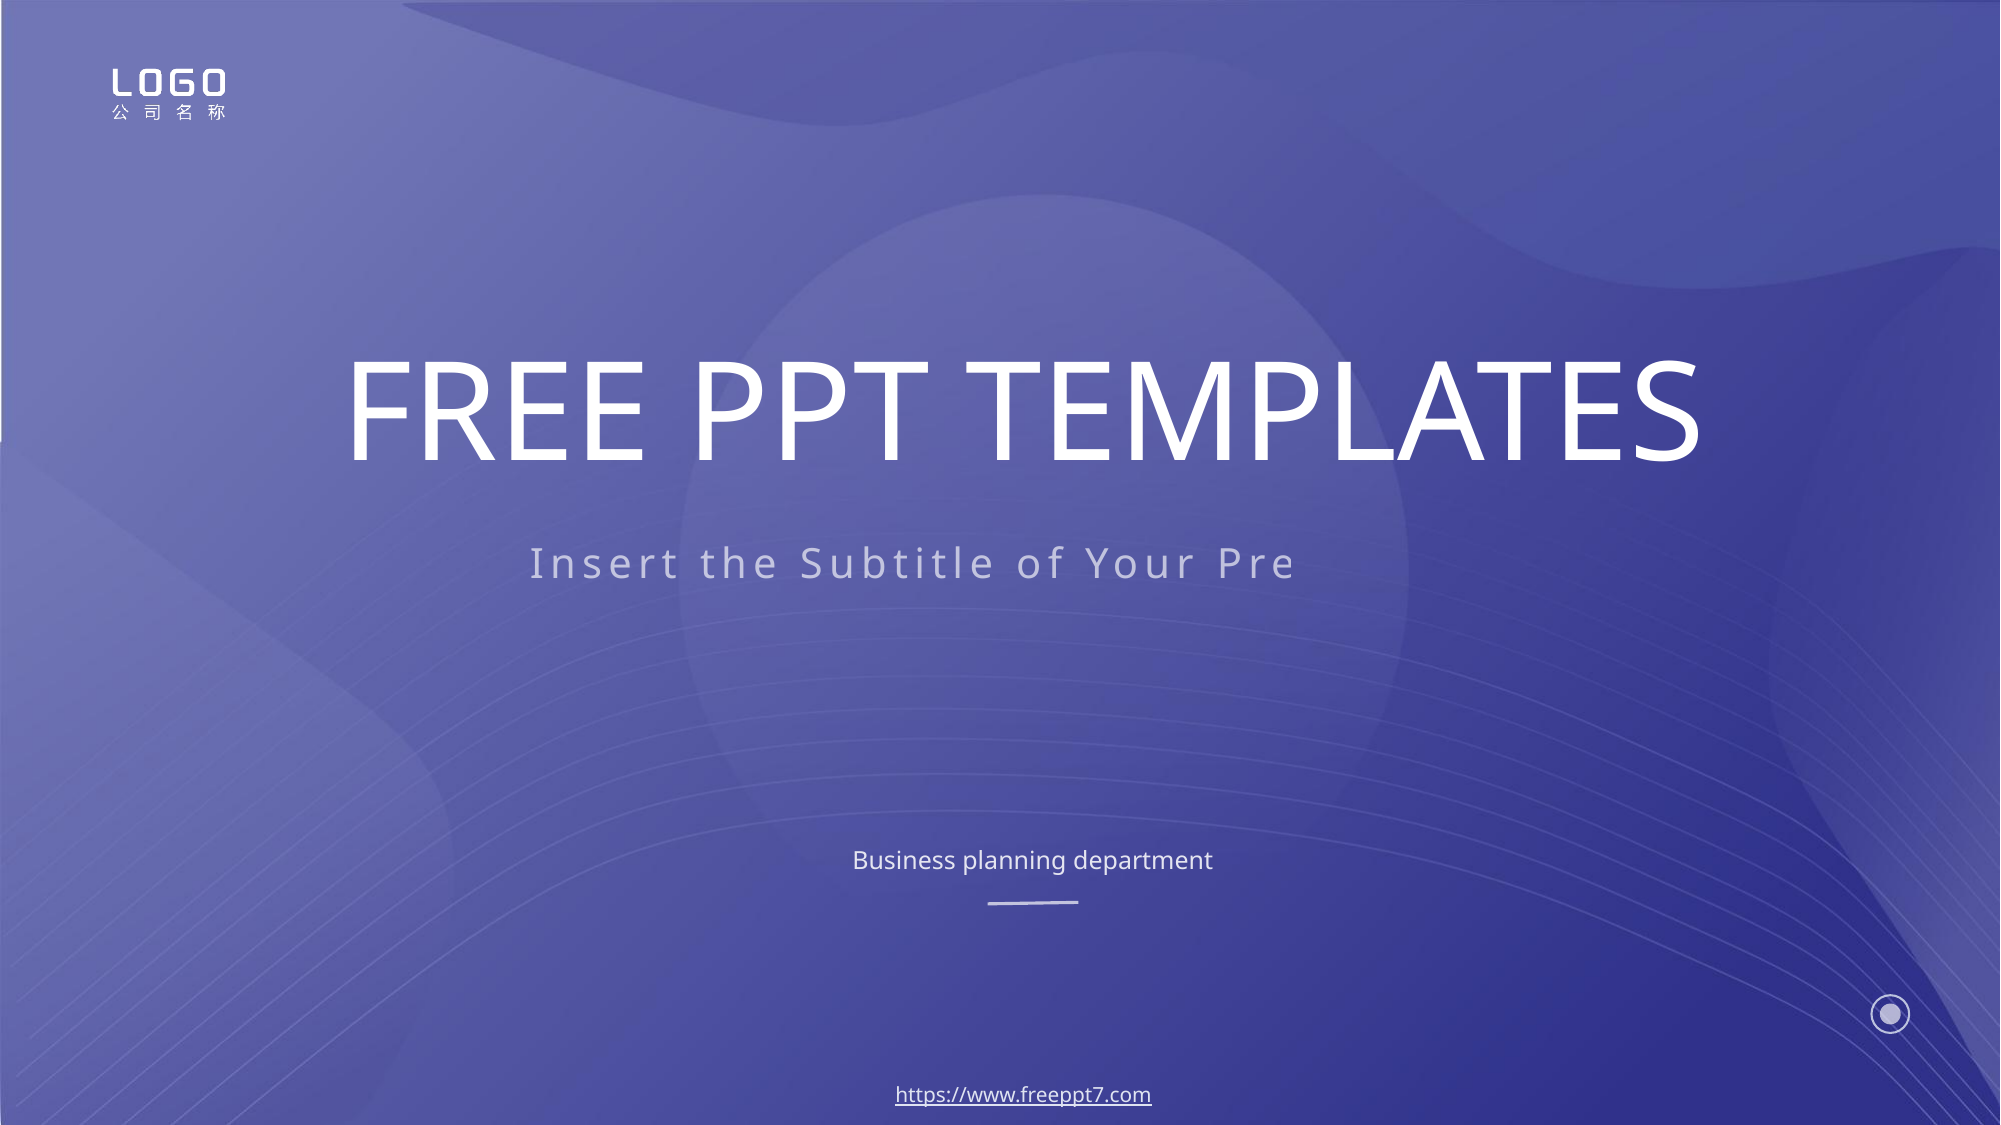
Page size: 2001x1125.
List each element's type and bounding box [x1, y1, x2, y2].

picture [0, 0, 2000, 1125]
text_box [1871, 995, 1910, 1033]
